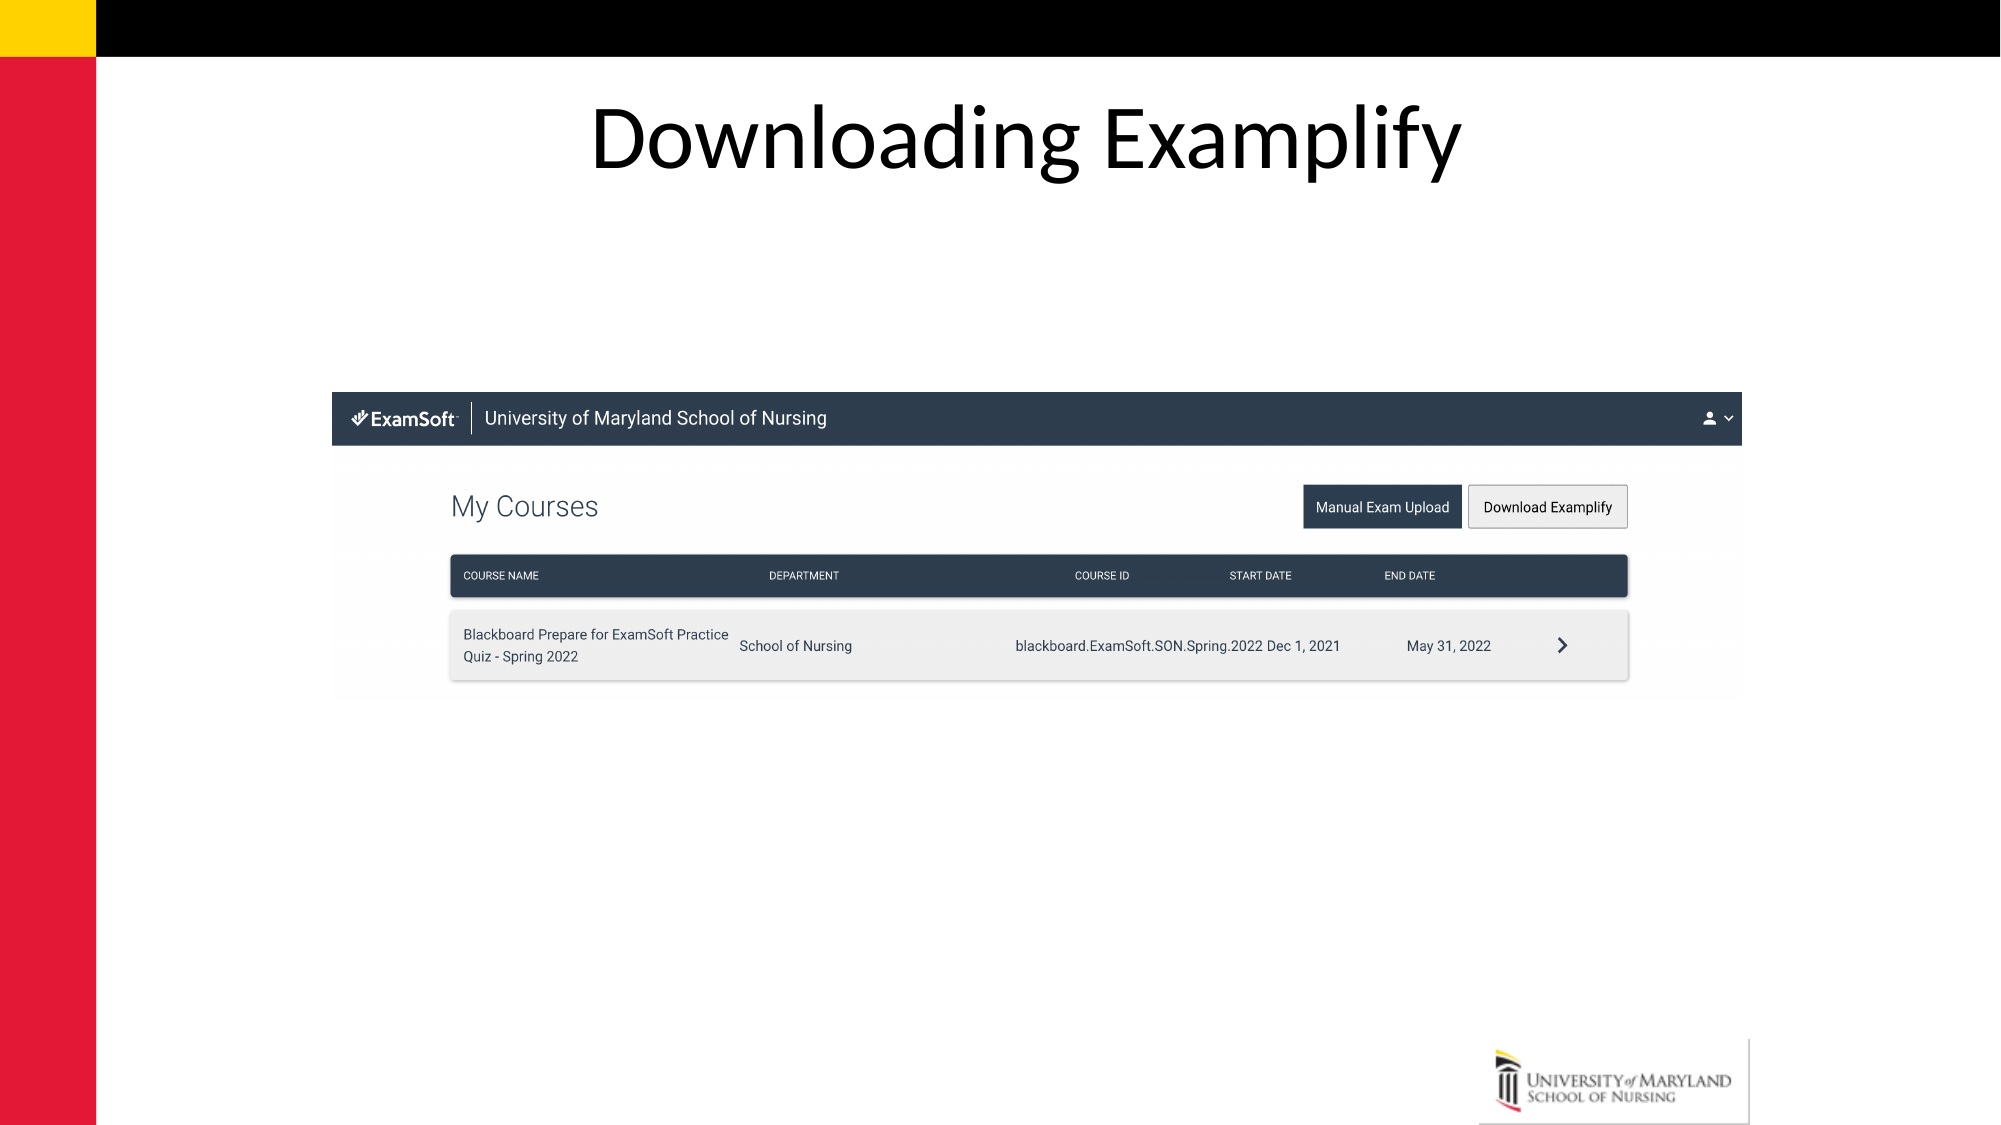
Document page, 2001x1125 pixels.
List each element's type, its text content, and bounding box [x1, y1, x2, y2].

picture [0, 0, 2001, 1125]
text_box Downloading Examplify [324, 65, 1750, 198]
